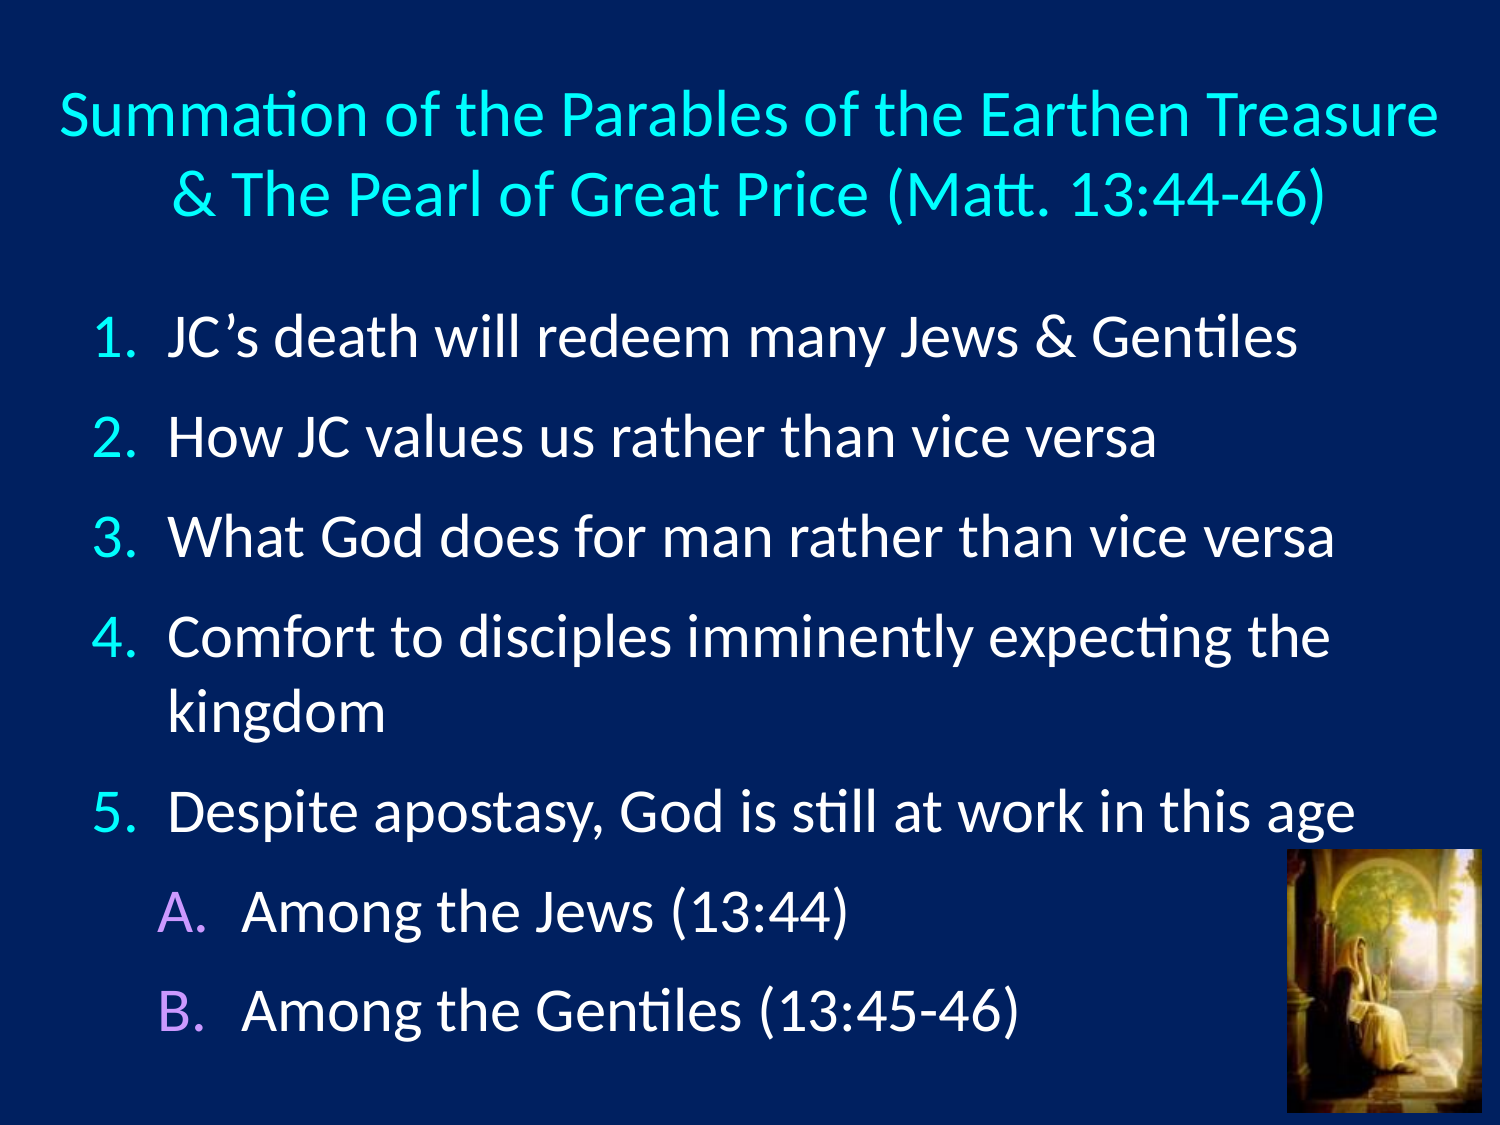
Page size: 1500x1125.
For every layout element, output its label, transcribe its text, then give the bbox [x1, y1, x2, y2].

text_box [1287, 849, 1482, 1113]
list JC’s death will redeem many Jews & Gentiles How JC values us rather than vice versa What God does for man rather than vice versa Comfort to disciples imminently expecting the kingdom Despite apostasy, God is still at work in this age Among the Jews (13:44) Among the Gentiles (13:45-46) [76, 287, 1424, 1088]
title Summation of the Parables of the Earthen Treasure & The Pearl of Great Price (Matt. 13:44-46) [34, 37, 1466, 263]
